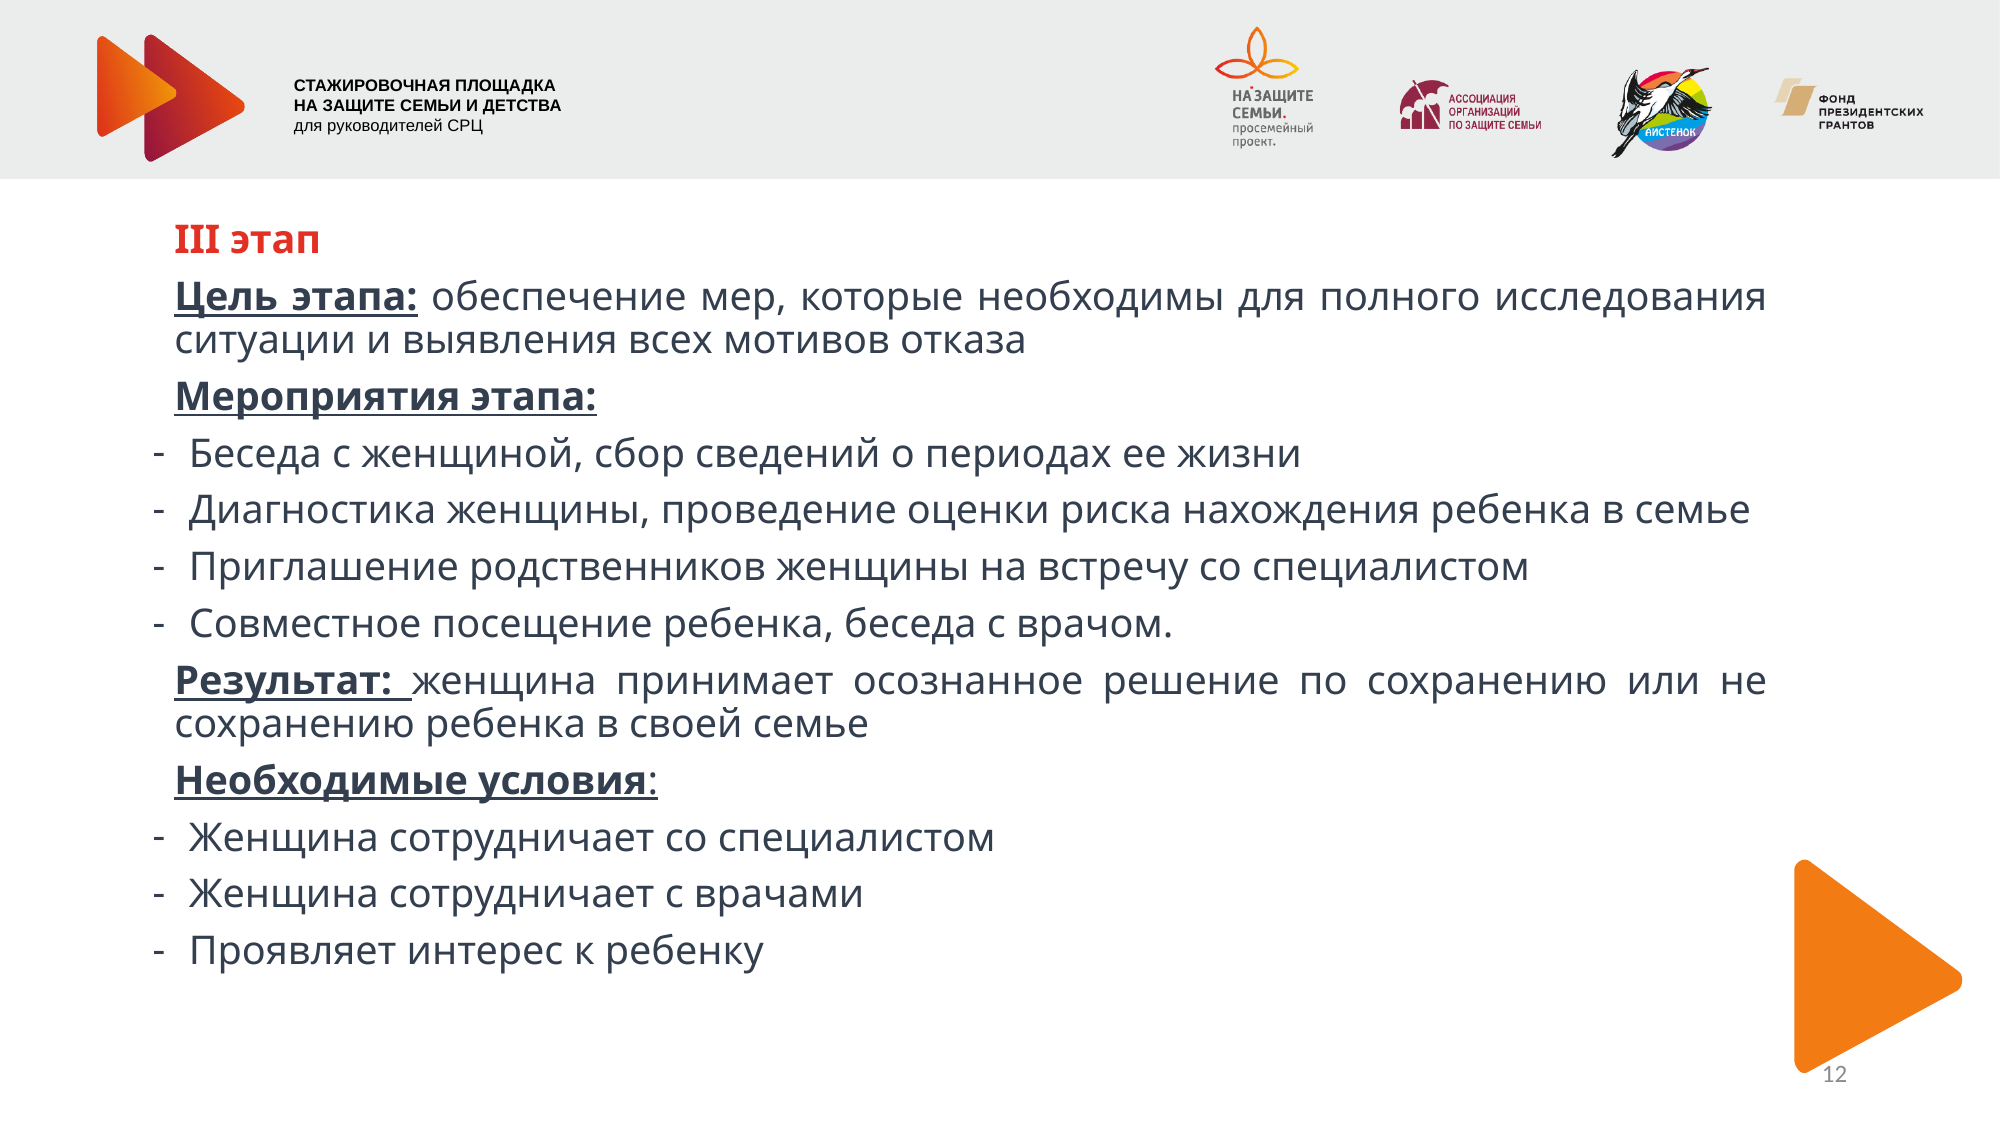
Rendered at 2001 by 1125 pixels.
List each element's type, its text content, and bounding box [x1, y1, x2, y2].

picture [0, 0, 2000, 179]
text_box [1792, 857, 1965, 1076]
list III этап Цель этапа: обеспечение мер, которые необходимы для полного исследования ситуации и выявления всех мотивов отказа Мероприятия этапа: Беседа с женщиной, сбор сведений о периодах ее жизни Диагностика женщины, проведение оценки риска нахождения ребенка в семье Приглашение родственников женщины на встречу со специалистом Совместное посещение ребенка, беседа с врачом. Результат: женщина принимает осознанное решение по сохранению или не сохранению ребенка в своей семье Необходимые условия: Женщина сотрудничает со специалистом Женщина сотрудничает с врачами Проявляет интерес к ребенку [137, 211, 1785, 1014]
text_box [95, 32, 247, 164]
slide_number 12 [1412, 1042, 1863, 1103]
